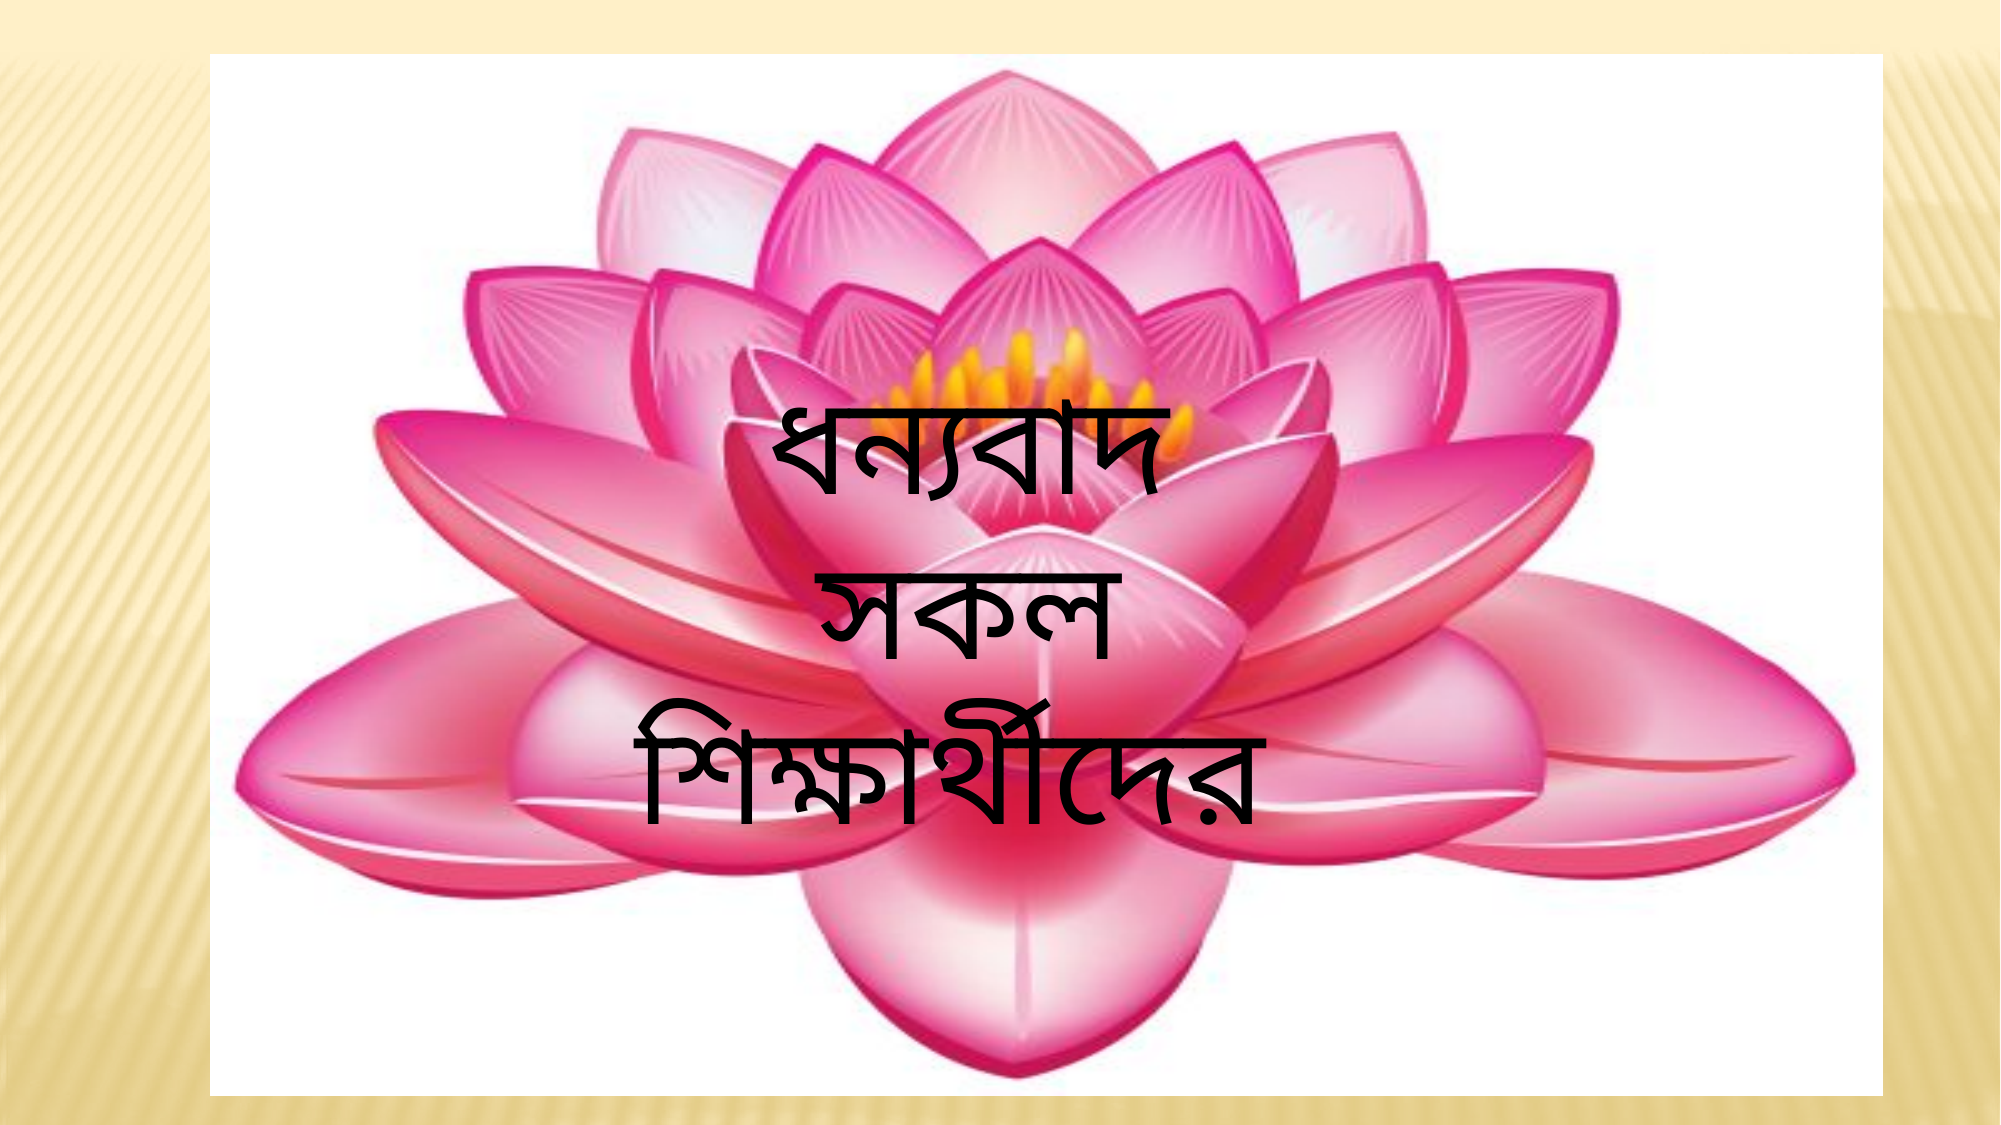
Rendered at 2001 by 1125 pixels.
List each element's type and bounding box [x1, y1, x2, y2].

picture [209, 54, 1883, 1097]
